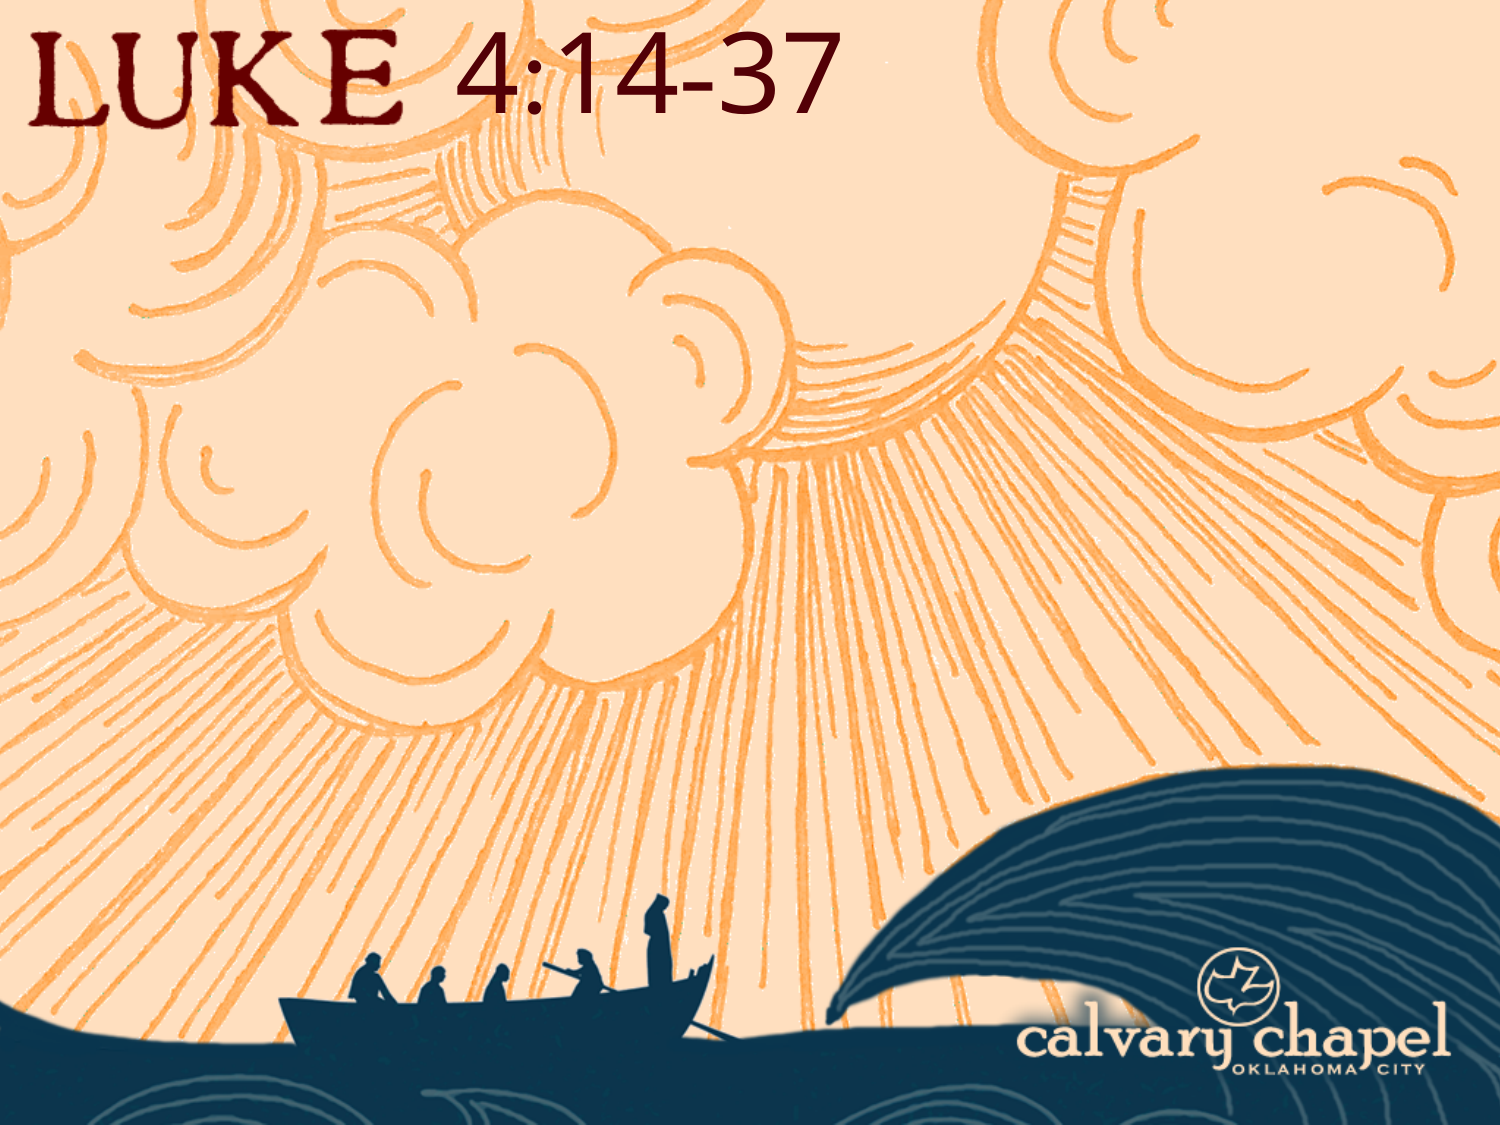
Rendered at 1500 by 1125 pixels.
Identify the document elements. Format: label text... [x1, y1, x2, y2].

text_box 4:14-37 [441, 0, 974, 144]
picture [0, 0, 1500, 1125]
